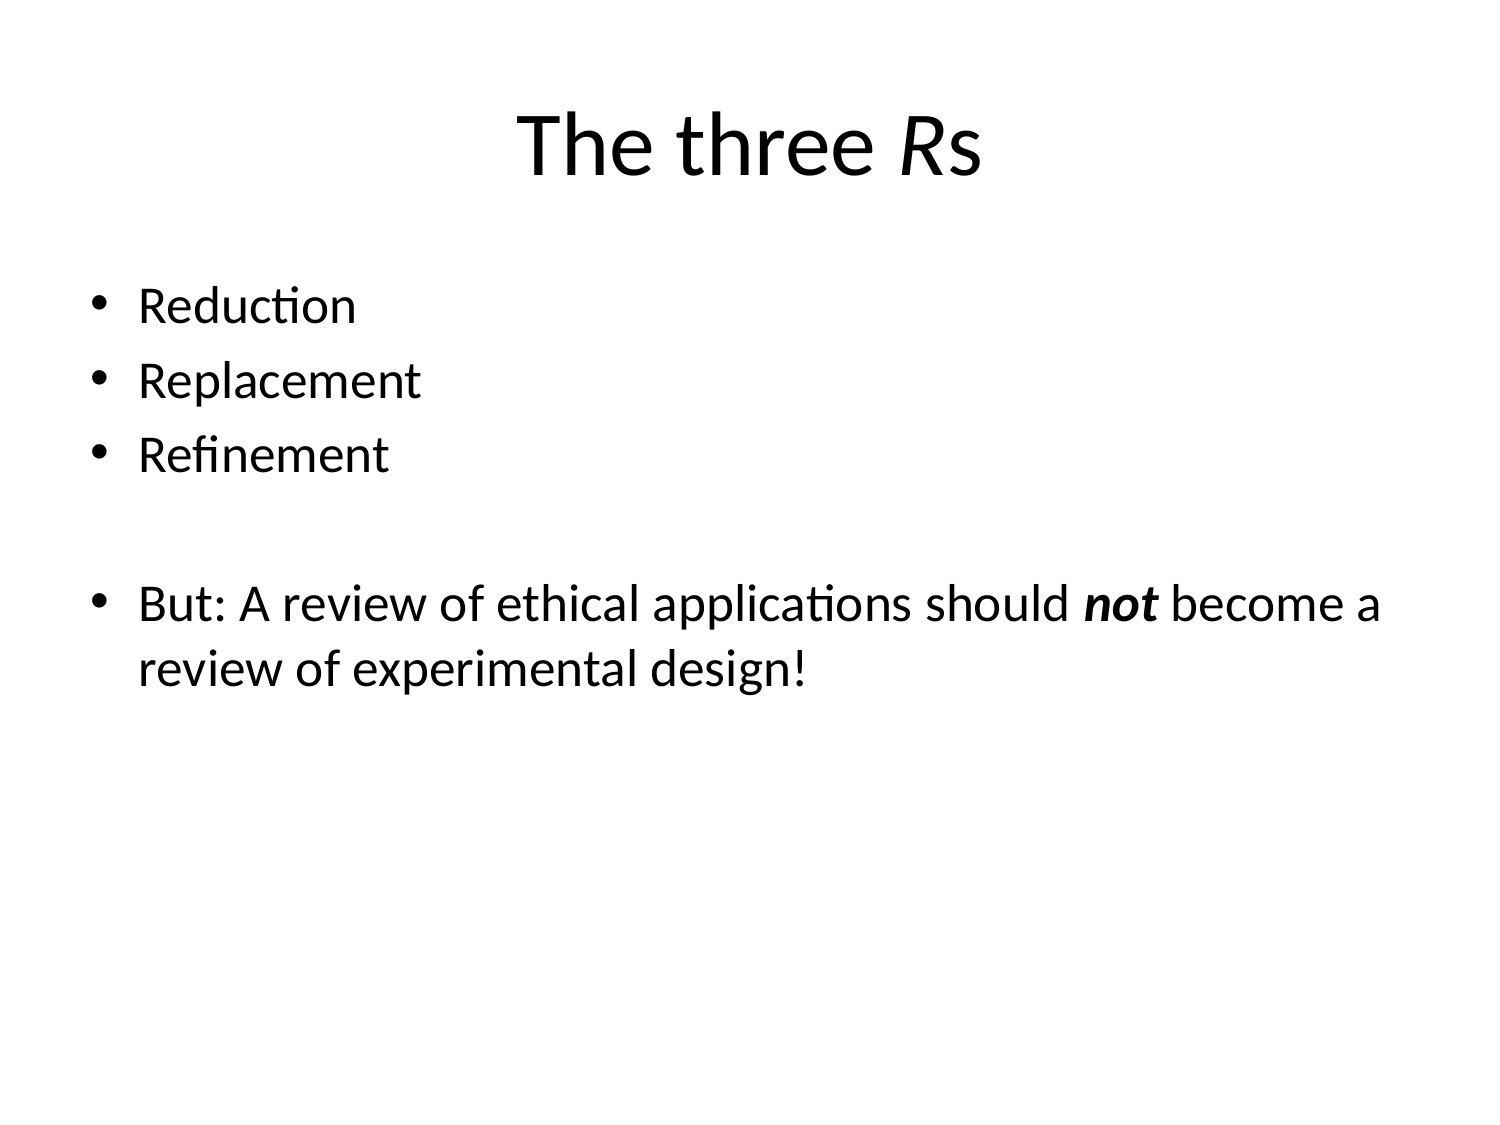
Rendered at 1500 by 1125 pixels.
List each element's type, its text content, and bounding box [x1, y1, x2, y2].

list Reduction Replacement Refinement But: A review of ethical applications should not become a review of experimental design! [75, 262, 1425, 707]
title The three Rs [75, 45, 1425, 233]
